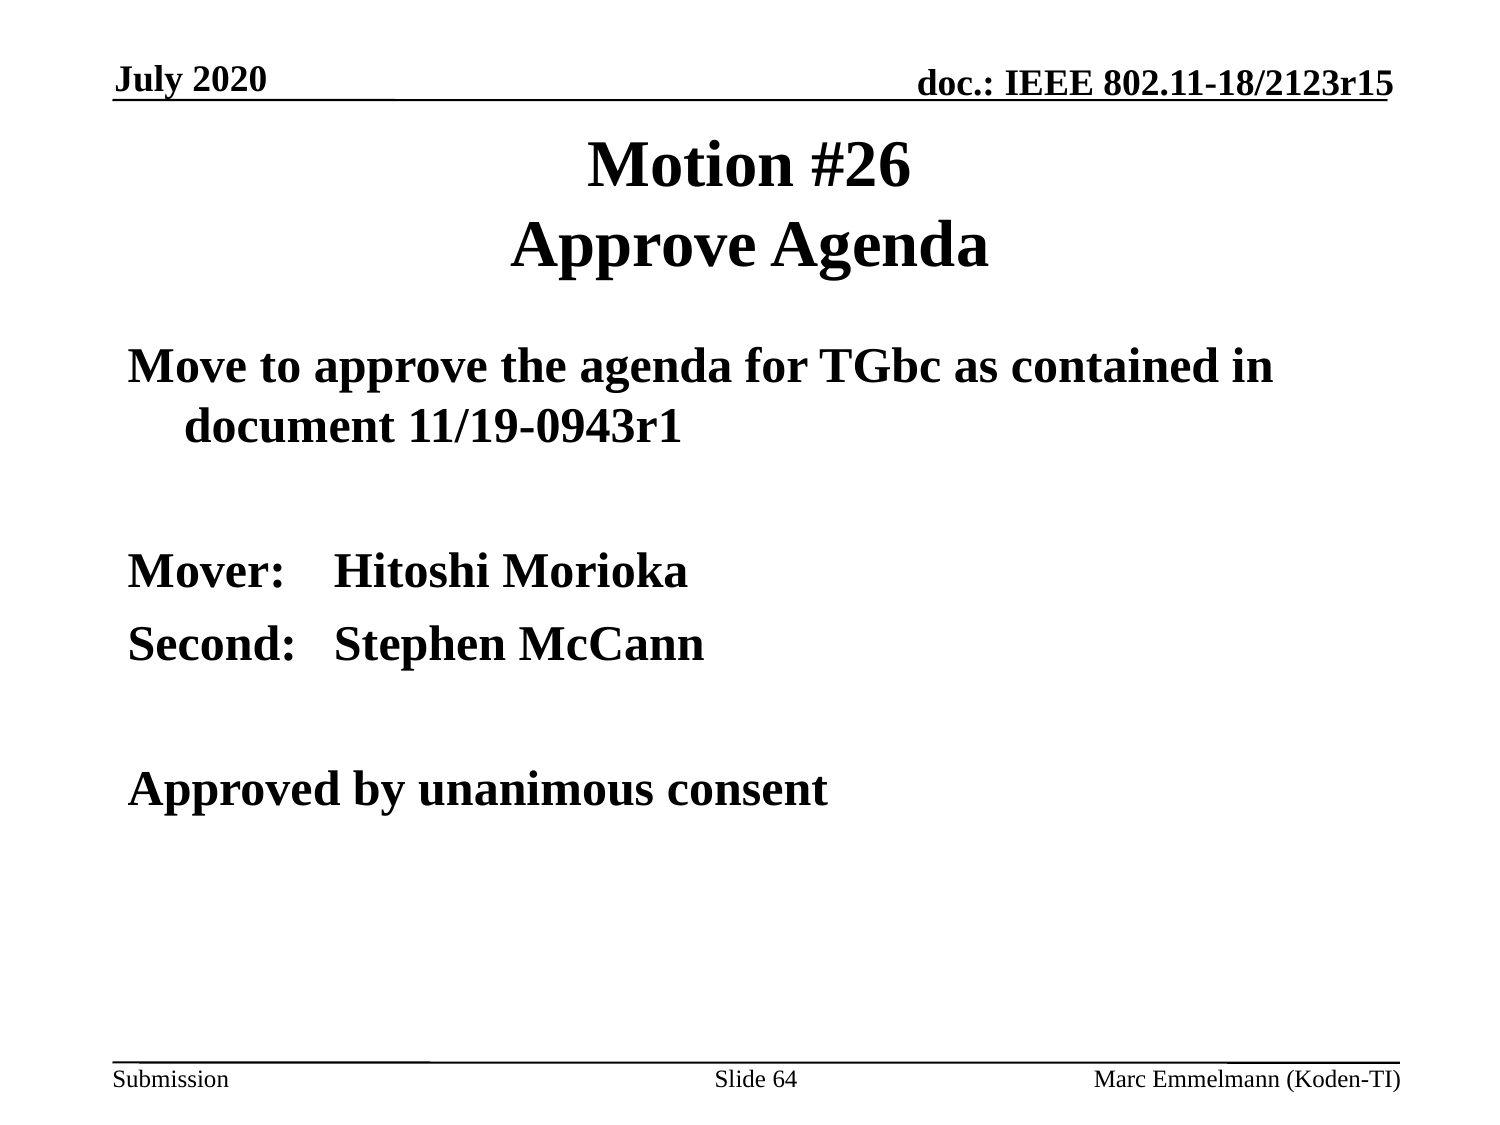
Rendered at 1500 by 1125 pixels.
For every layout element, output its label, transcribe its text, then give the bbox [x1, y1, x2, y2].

slide_number Slide 64 [712, 1061, 800, 1123]
footer Marc Emmelmann (Koden-TI) [878, 1061, 1402, 1093]
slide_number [114, 54, 423, 100]
title Motion #26 Approve Agenda [112, 112, 1388, 288]
list Move to approve the agenda for TGbc as contained in document 11/19-0943r1 Mover: Hitoshi Morioka Second: Stephen McCann Approved by unanimous consent [112, 324, 1388, 1000]
